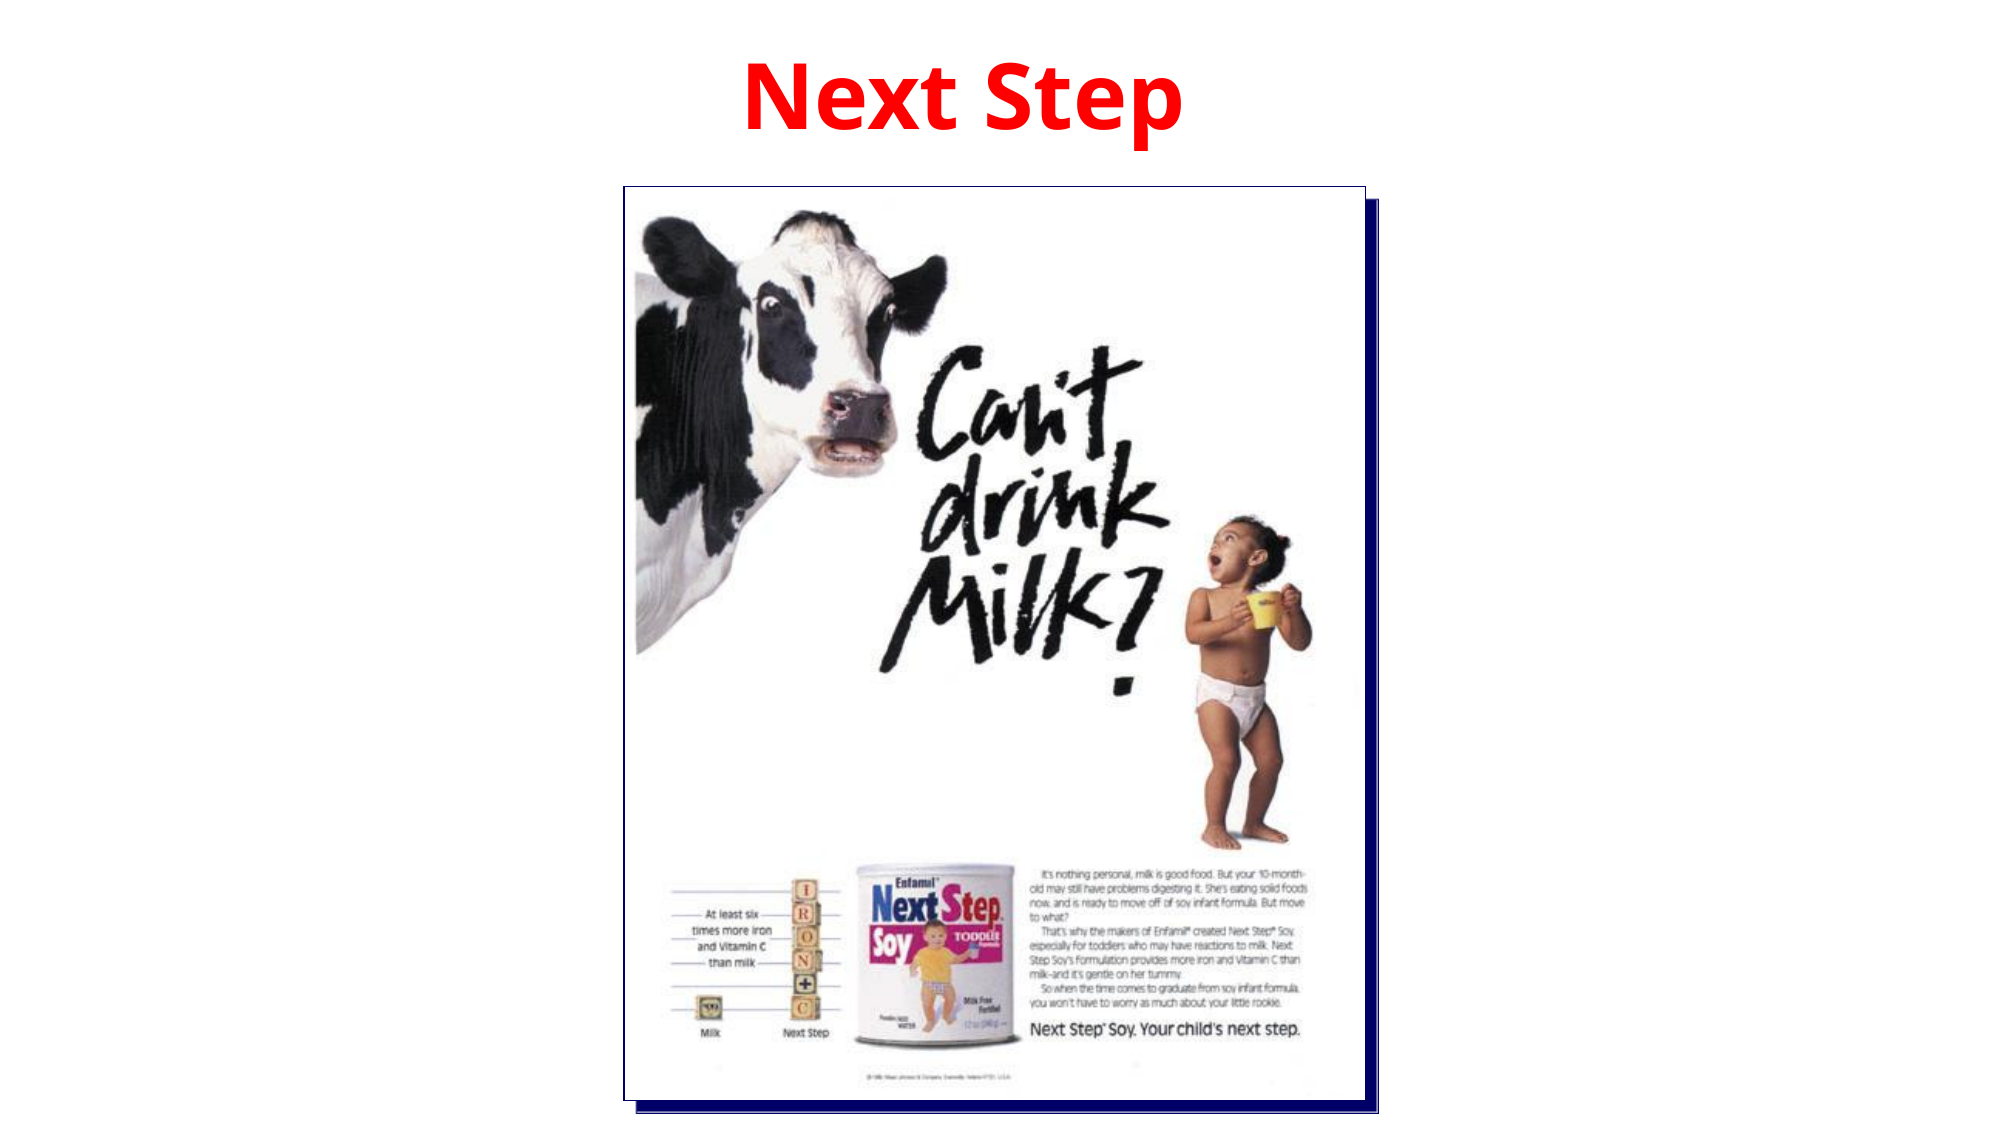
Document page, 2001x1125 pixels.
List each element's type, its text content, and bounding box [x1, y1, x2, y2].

picture [624, 187, 1365, 1100]
title Next Step [725, 0, 1875, 225]
